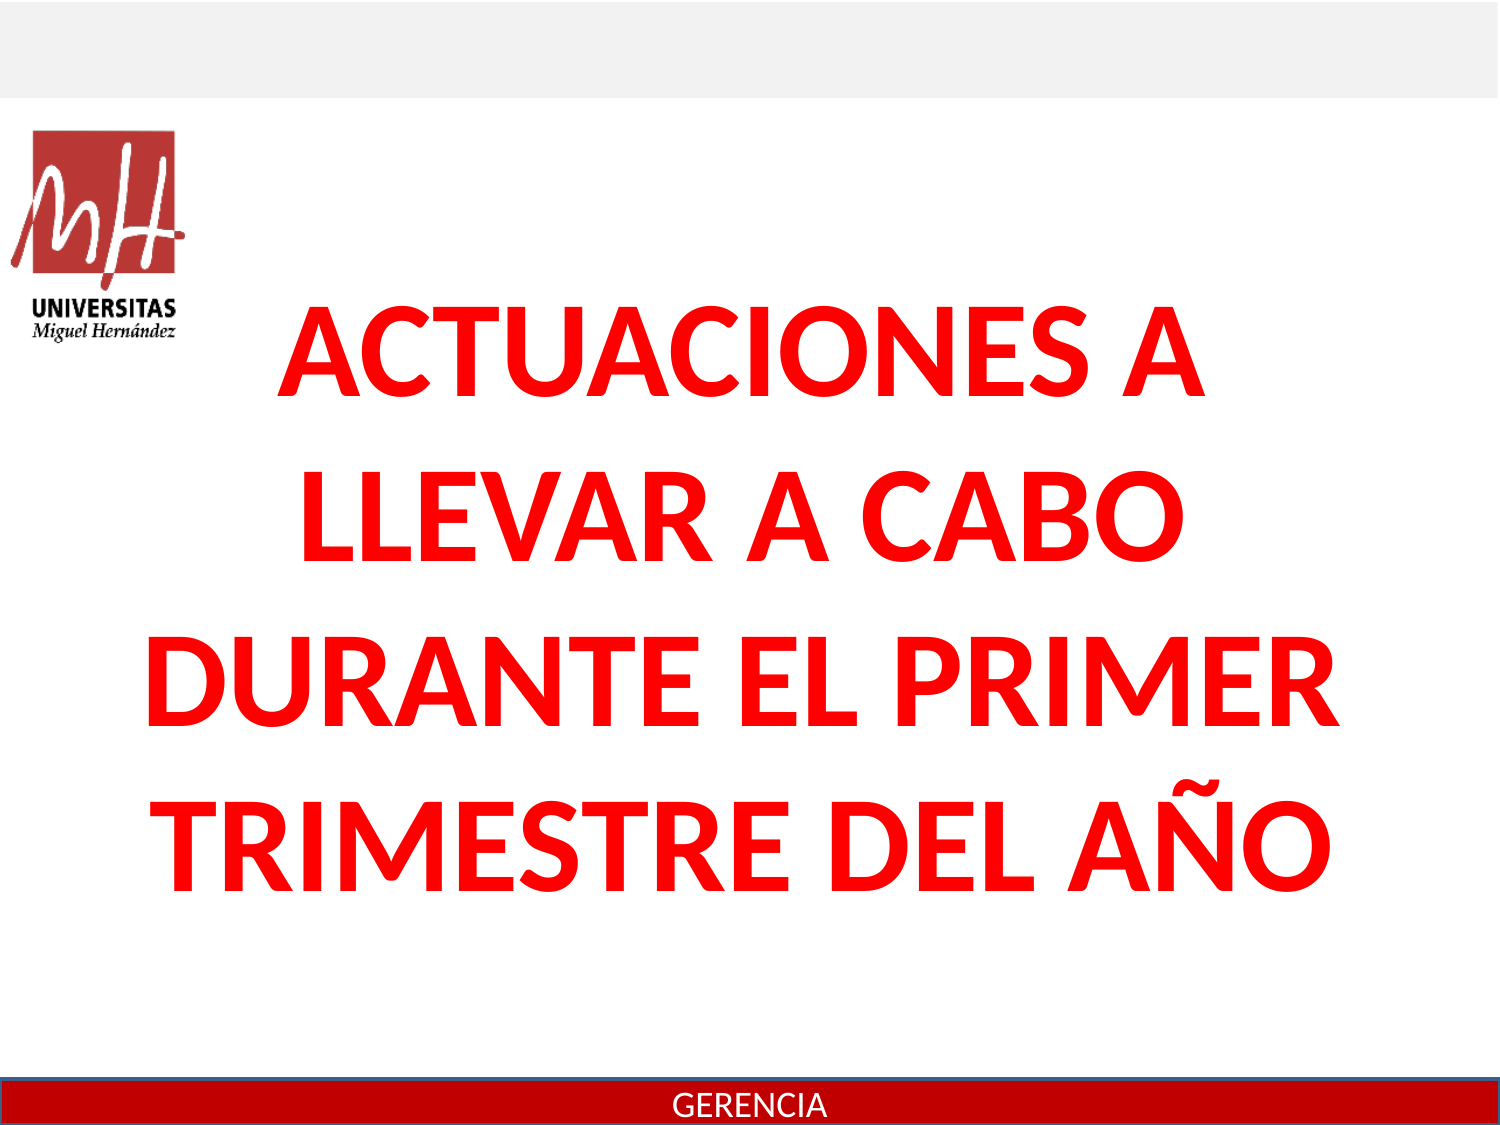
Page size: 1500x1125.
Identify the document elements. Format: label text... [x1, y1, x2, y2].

picture [0, 118, 199, 356]
title ACTUACIONES A LLEVAR A CABO DURANTE EL PRIMER TRIMESTRE DEL AÑO [76, 355, 1408, 822]
text_box GERENCIA [0, 1077, 1500, 1125]
text_box [0, 2, 1498, 98]
